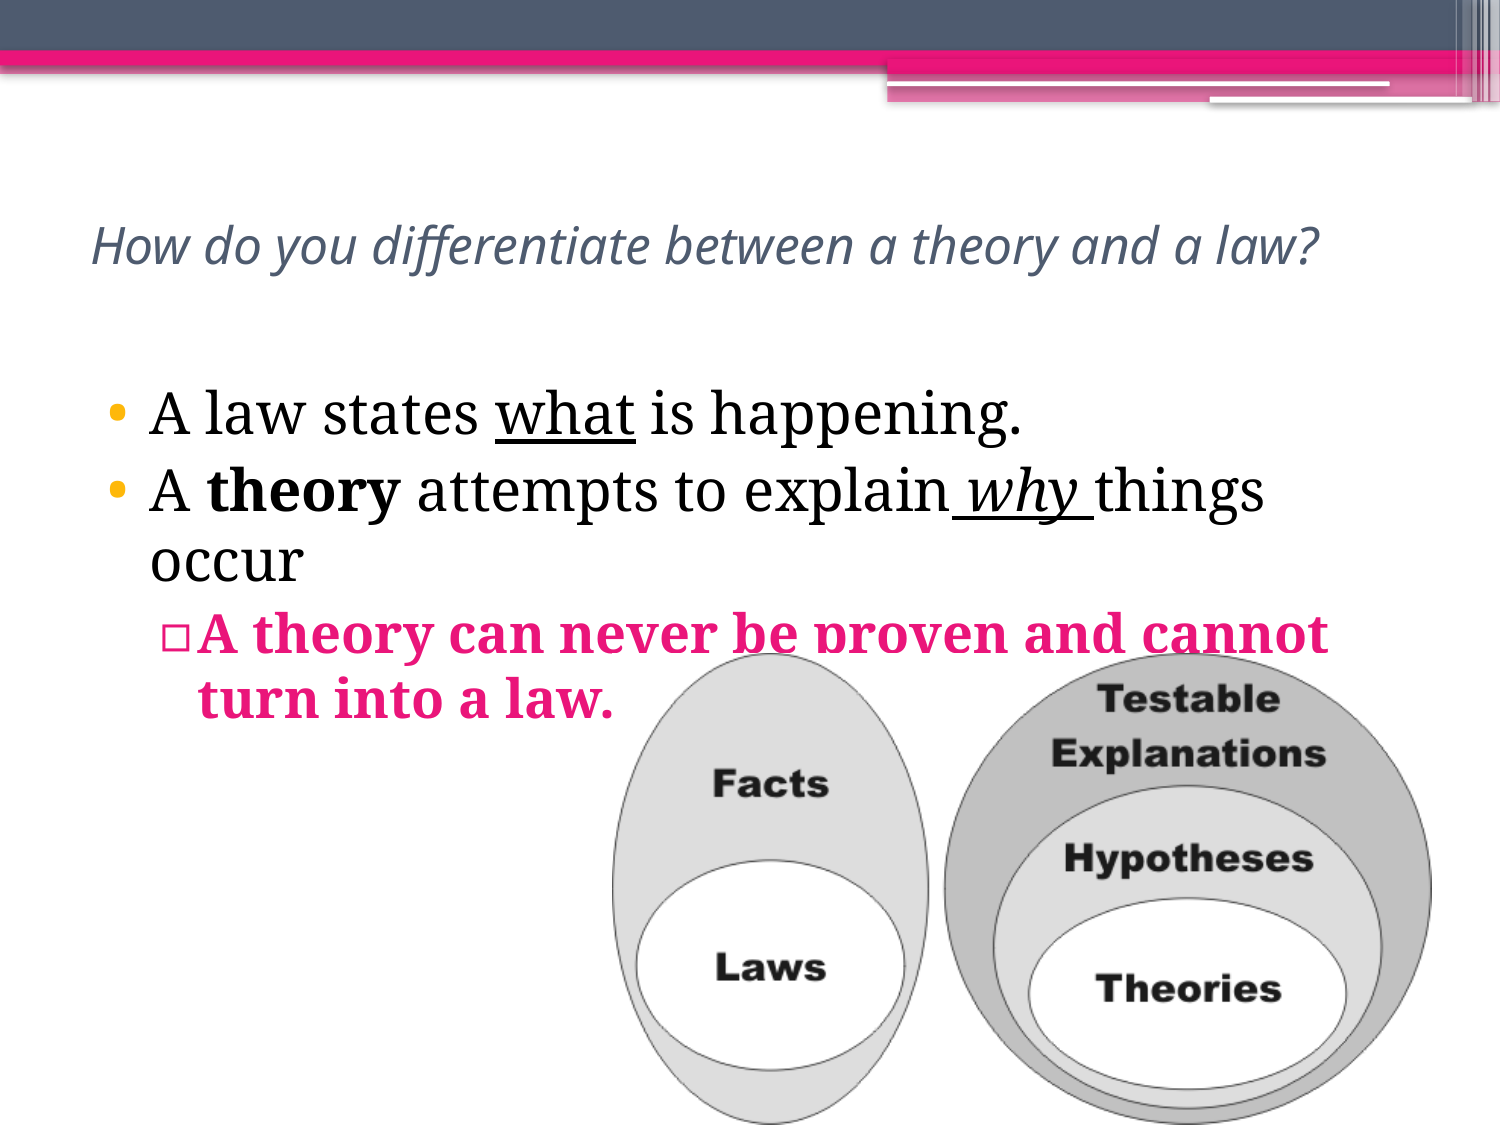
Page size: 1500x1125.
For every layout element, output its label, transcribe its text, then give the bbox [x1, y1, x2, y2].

list A law states what is happening. A theory attempts to explain why things occur A theory can never be proven and cannot turn into a law. [74, 368, 1426, 1079]
picture [612, 653, 1432, 1125]
title How do you differentiate between a theory and a law? [74, 187, 1426, 363]
